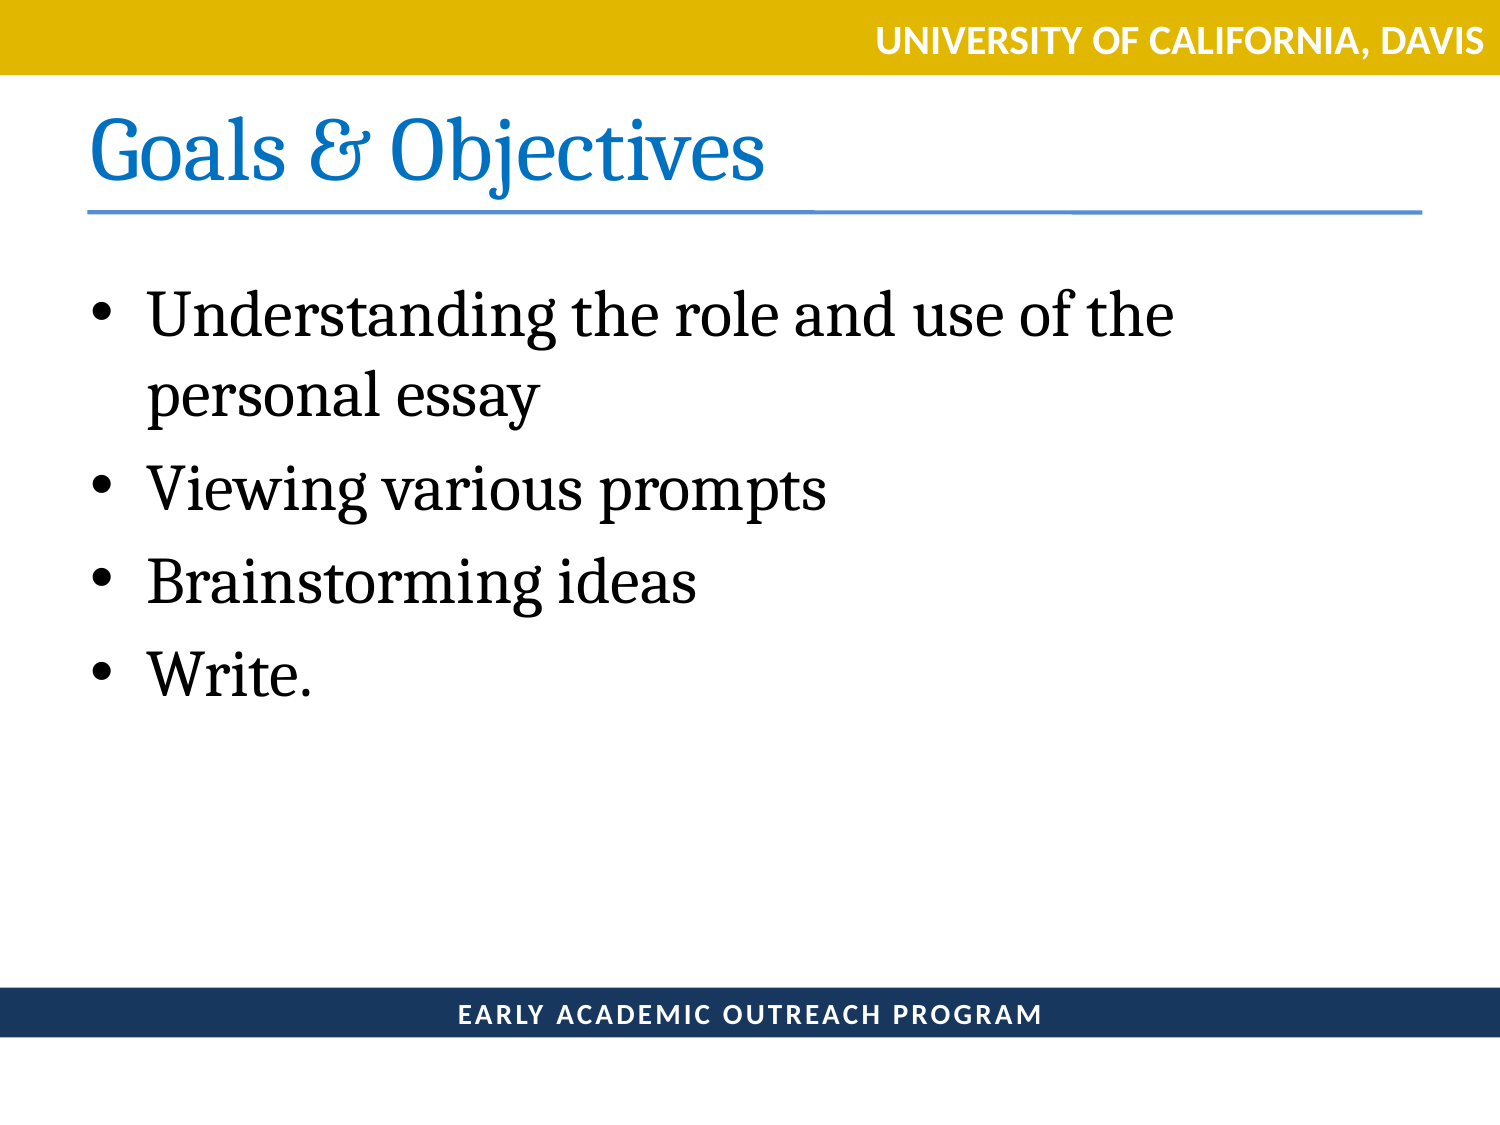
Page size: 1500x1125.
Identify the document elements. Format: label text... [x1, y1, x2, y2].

title Goals & Objectives [75, 62, 1425, 225]
list Understanding the role and use of the personal essay Viewing various prompts Brainstorming ideas Write. [75, 262, 1425, 1005]
